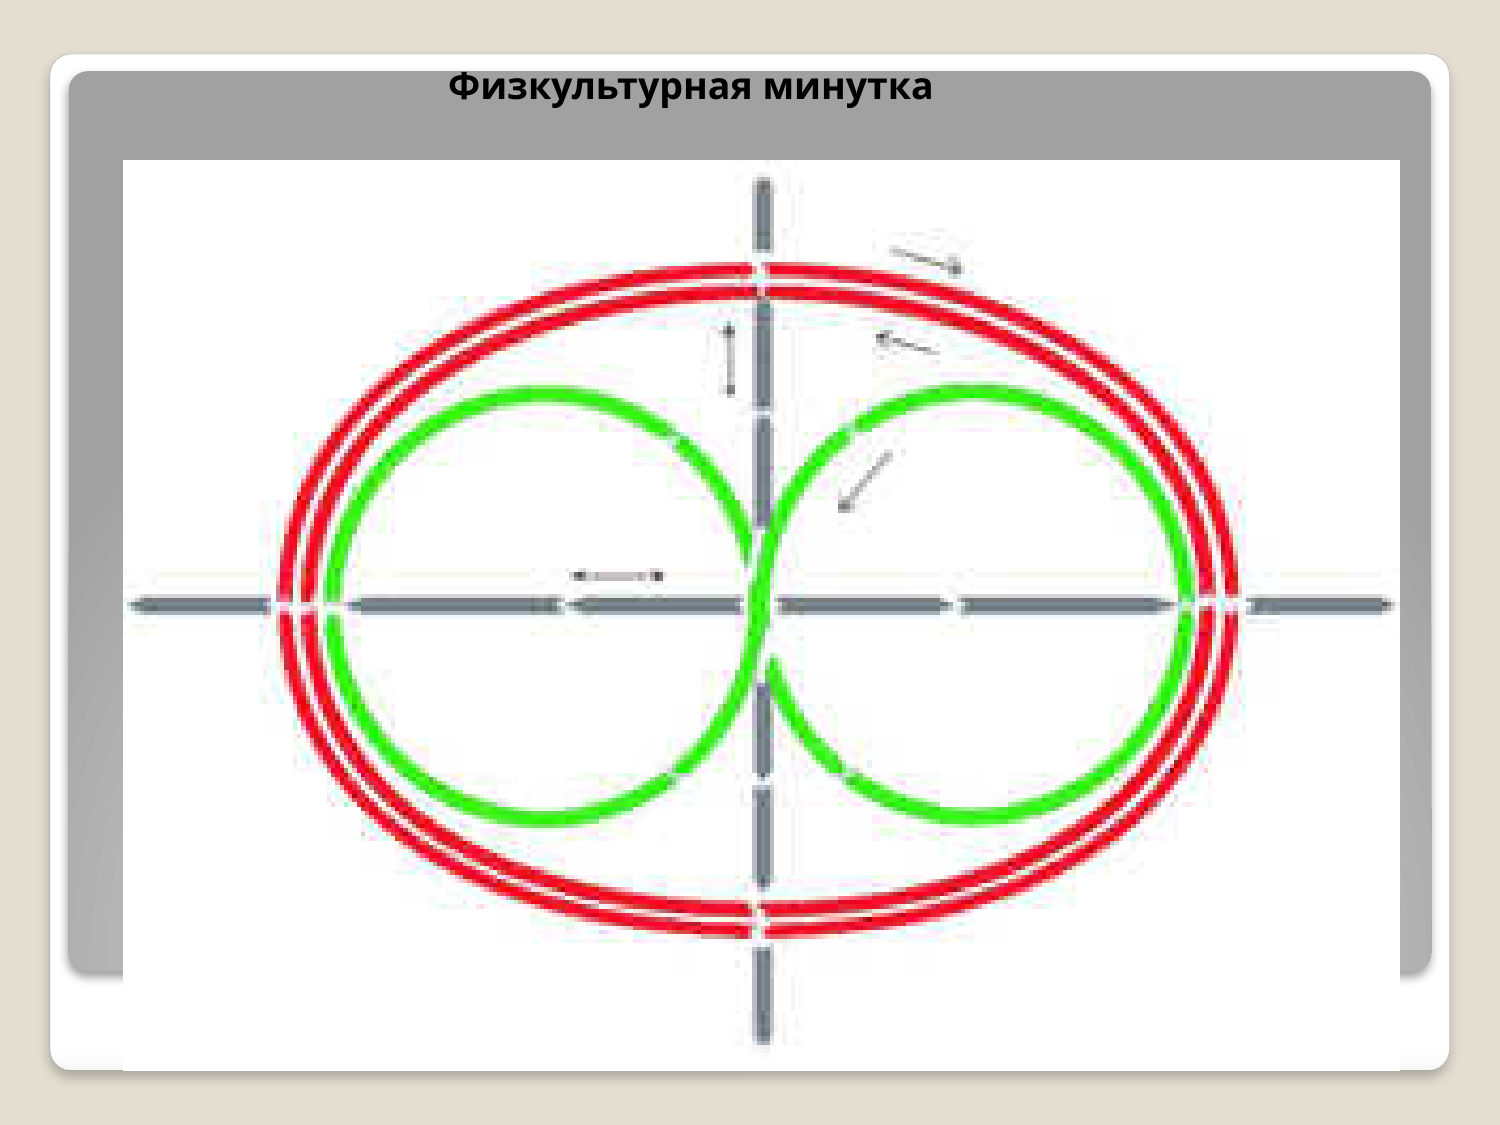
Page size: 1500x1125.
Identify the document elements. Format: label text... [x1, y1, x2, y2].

text_box Физкультурная минутка [433, 54, 949, 115]
picture [123, 160, 1400, 1071]
